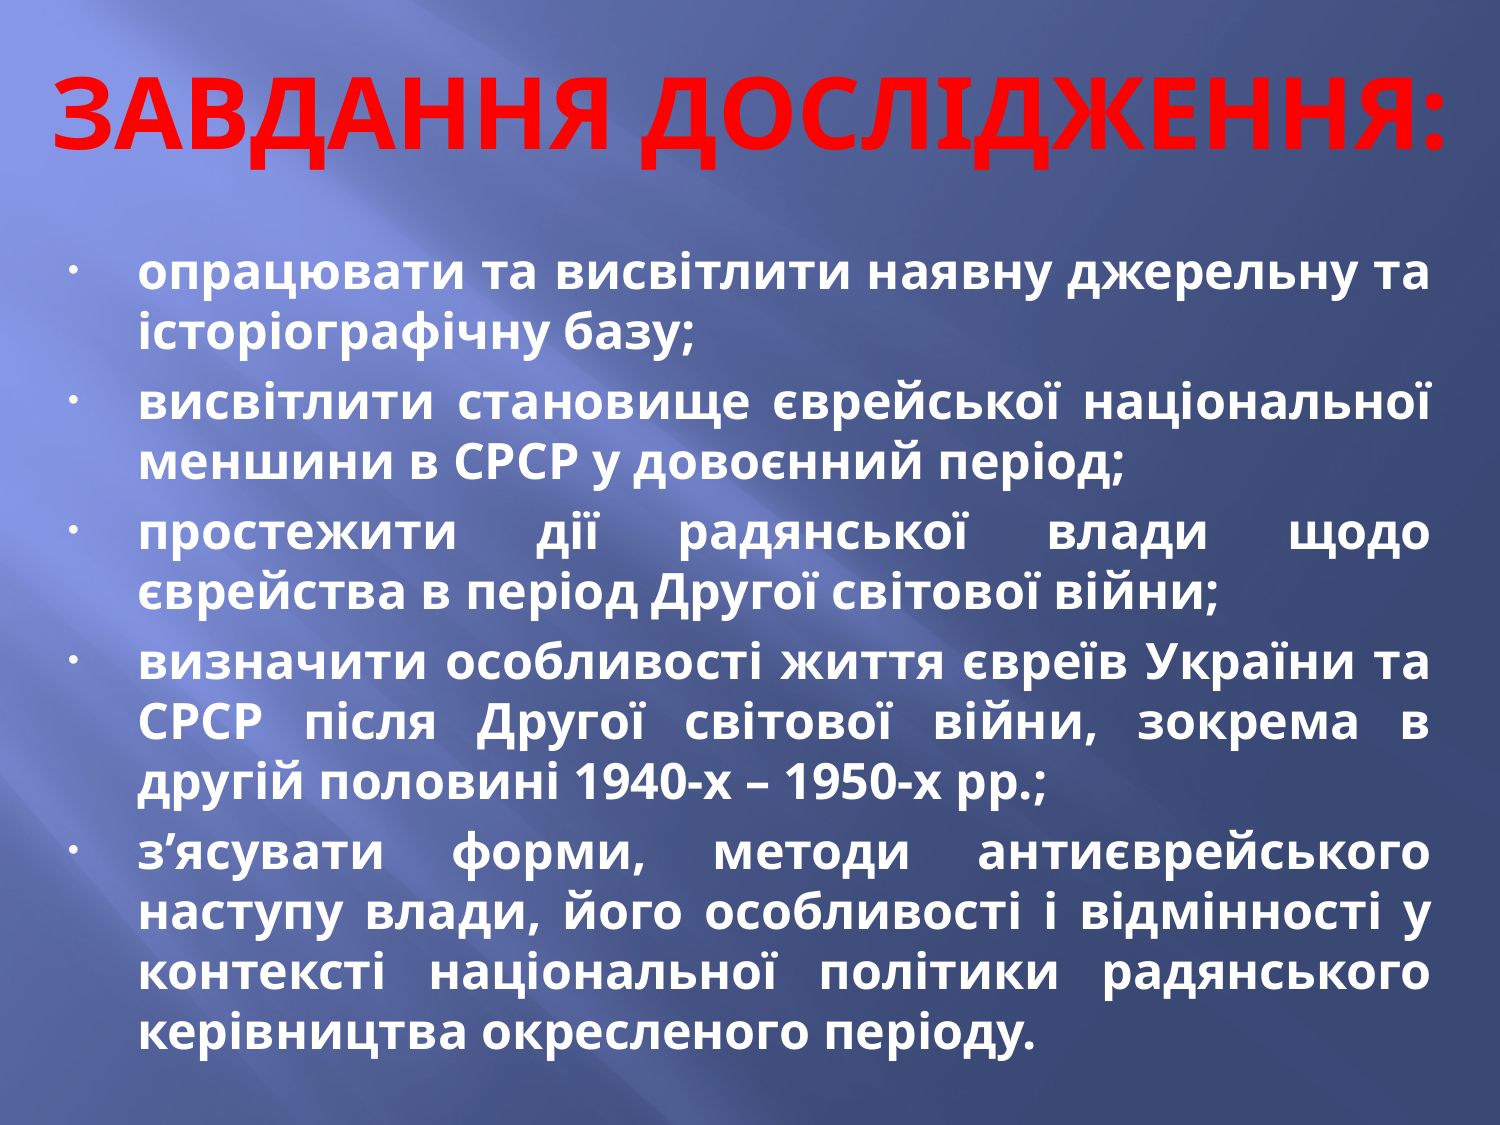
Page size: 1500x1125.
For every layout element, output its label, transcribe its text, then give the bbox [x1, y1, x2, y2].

title Завдання дослідження: [29, 0, 1471, 170]
subtitle опрацювати та висвітлити наявну джерельну та історіографічну базу; висвітлити становище єврейської національної меншини в СРСР у довоєнний період; простежити дії радянської влади щодо єврейства в період Другої світової війни; визначити особливості життя євреїв України та СРСР після Другої світової війни, зокрема в другій половині 1940-х – 1950-х рр.; з’ясувати форми, методи антиєврейського наступу влади, його особливості і відмінності у контексті національної політики радянського керівництва окресленого періоду. [53, 231, 1447, 1083]
